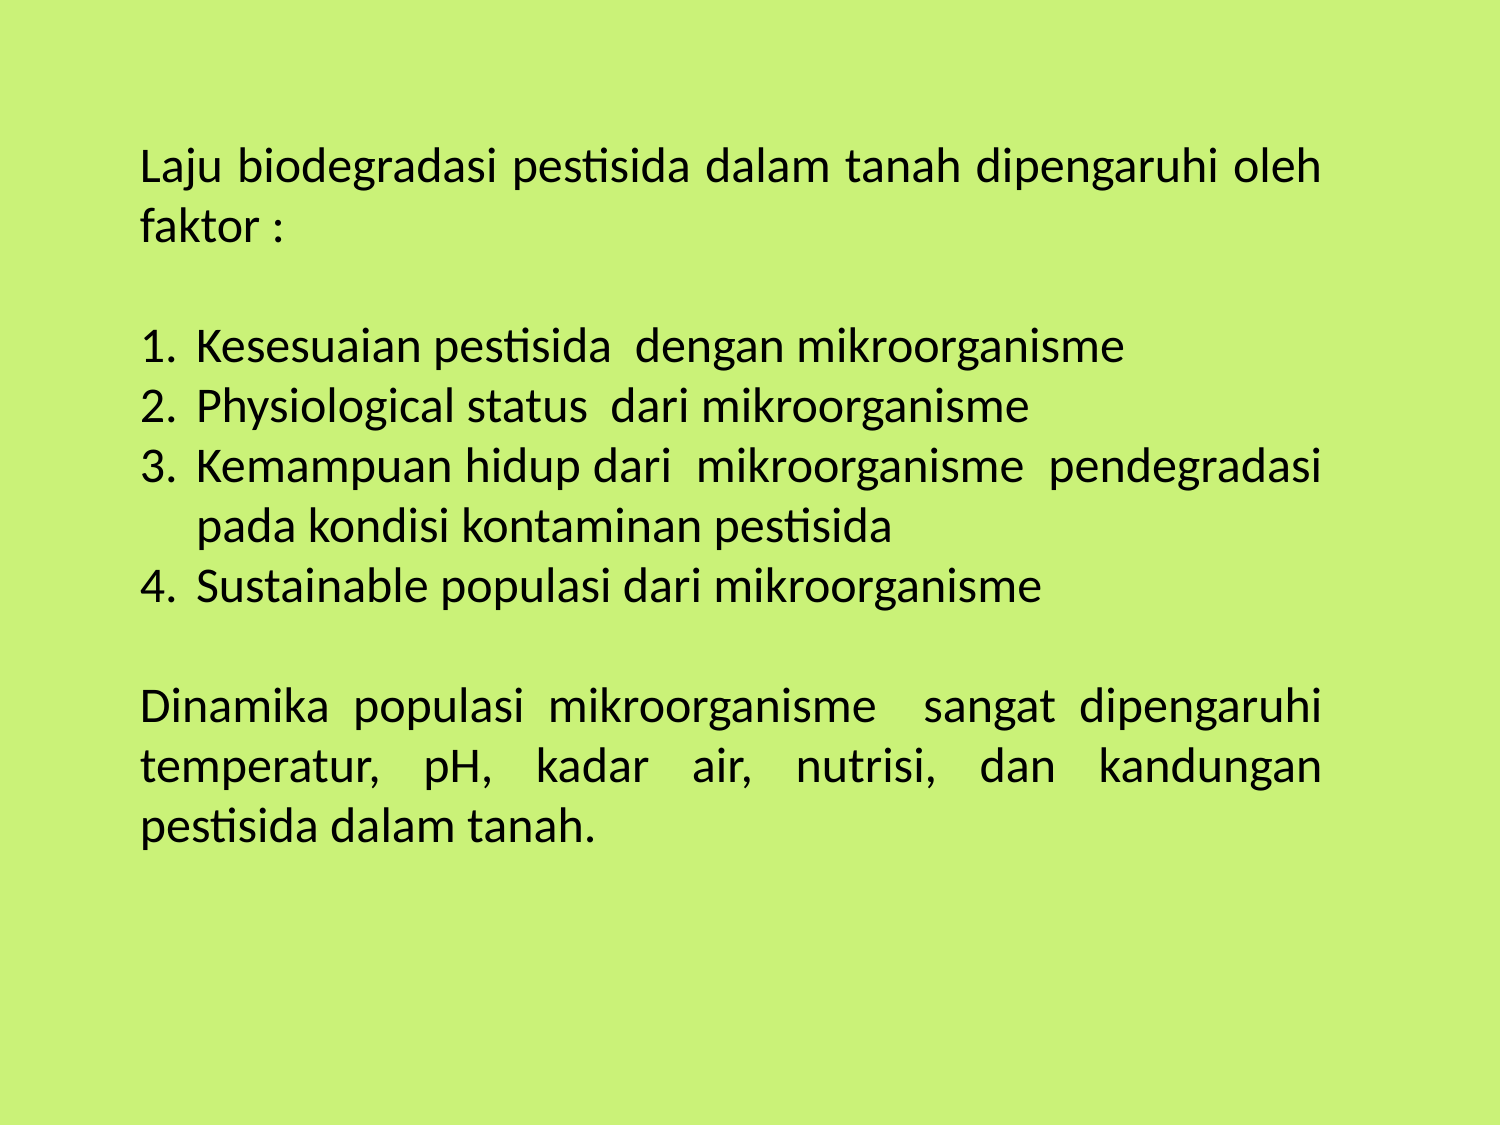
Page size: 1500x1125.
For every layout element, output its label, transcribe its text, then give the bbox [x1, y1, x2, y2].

text_box Laju biodegradasi pestisida dalam tanah dipengaruhi oleh faktor : Kesesuaian pestisida dengan mikroorganisme Physiological status dari mikroorganisme Kemampuan hidup dari mikroorganisme pendegradasi pada kondisi kontaminan pestisida Sustainable populasi dari mikroorganisme Dinamika populasi mikroorganisme sangat dipengaruhi temperatur, pH, kadar air, nutrisi, dan kandungan pestisida dalam tanah. [124, 124, 1338, 860]
